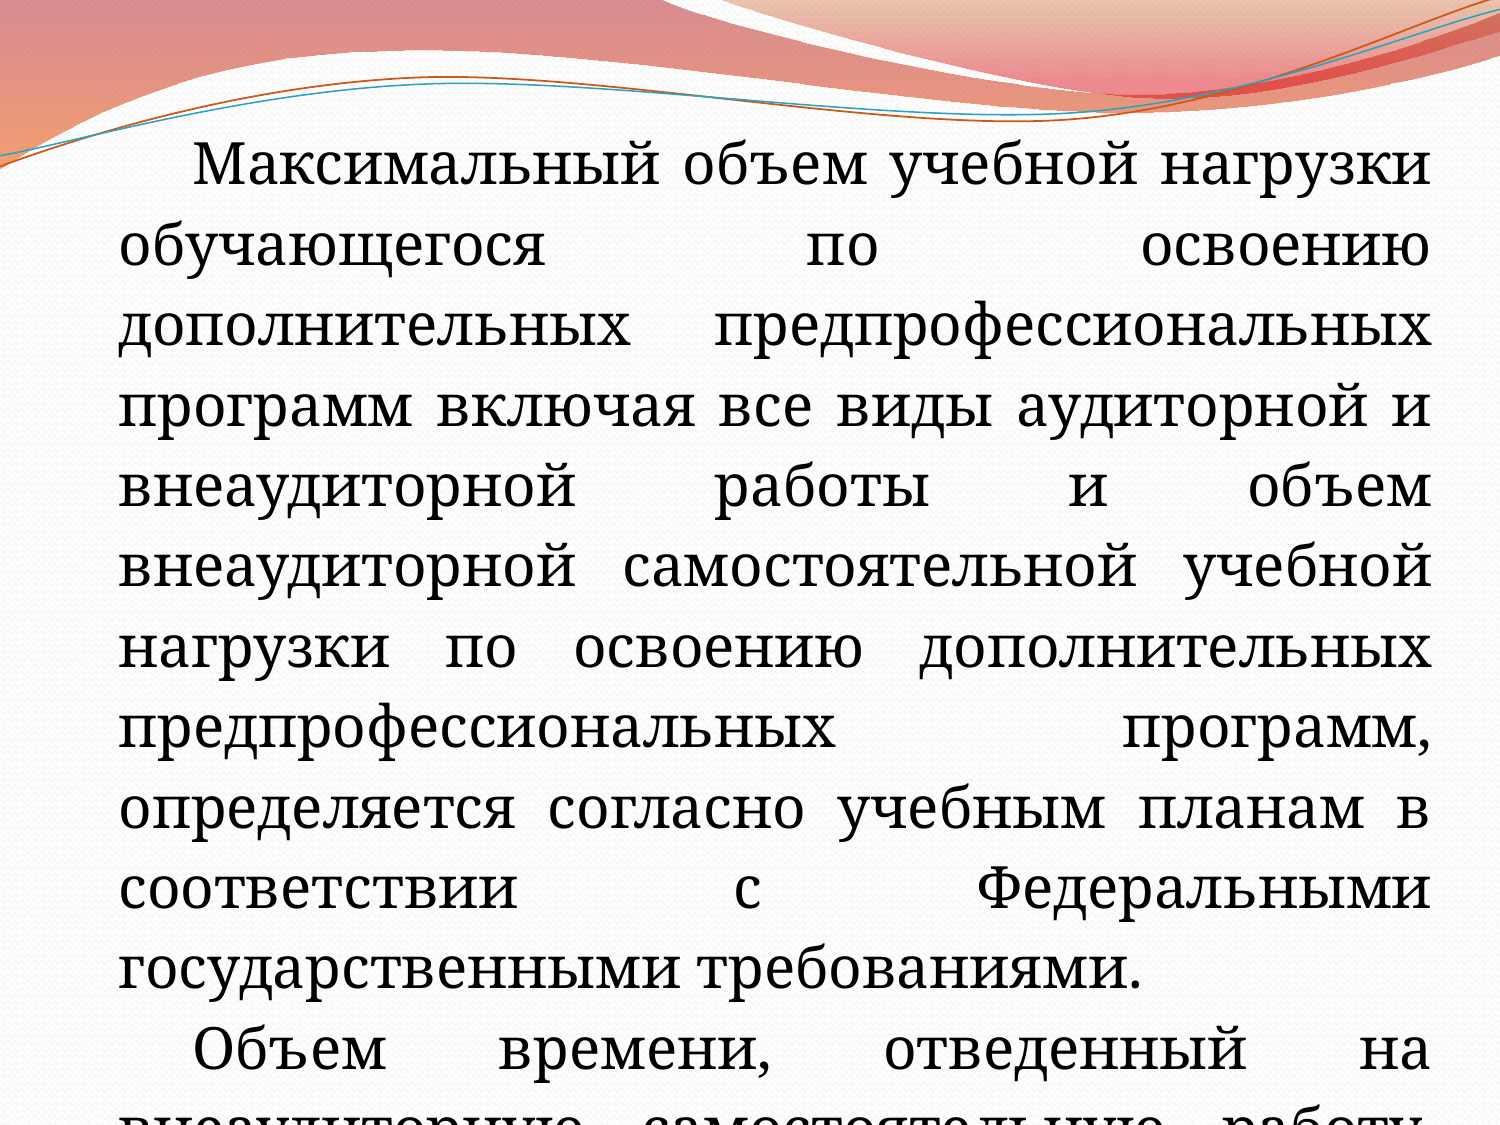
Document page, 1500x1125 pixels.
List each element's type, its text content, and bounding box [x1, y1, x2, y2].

text_box [76, 42, 1424, 58]
text_box Максимальный объем учебной нагрузки обучающегося по освоению дополнительных предпрофессиональных программ включая все виды аудиторной и внеаудиторной работы и объем внеаудиторной самостоятельной учебной нагрузки по освоению дополнительных предпрофессиональных программ, определяется согласно учебным планам в соответствии с Федеральными государственными требованиями. Объем времени, отведенный на внеаудиторную самостоятельную работу, находит отражение: [76, 58, 1447, 1125]
